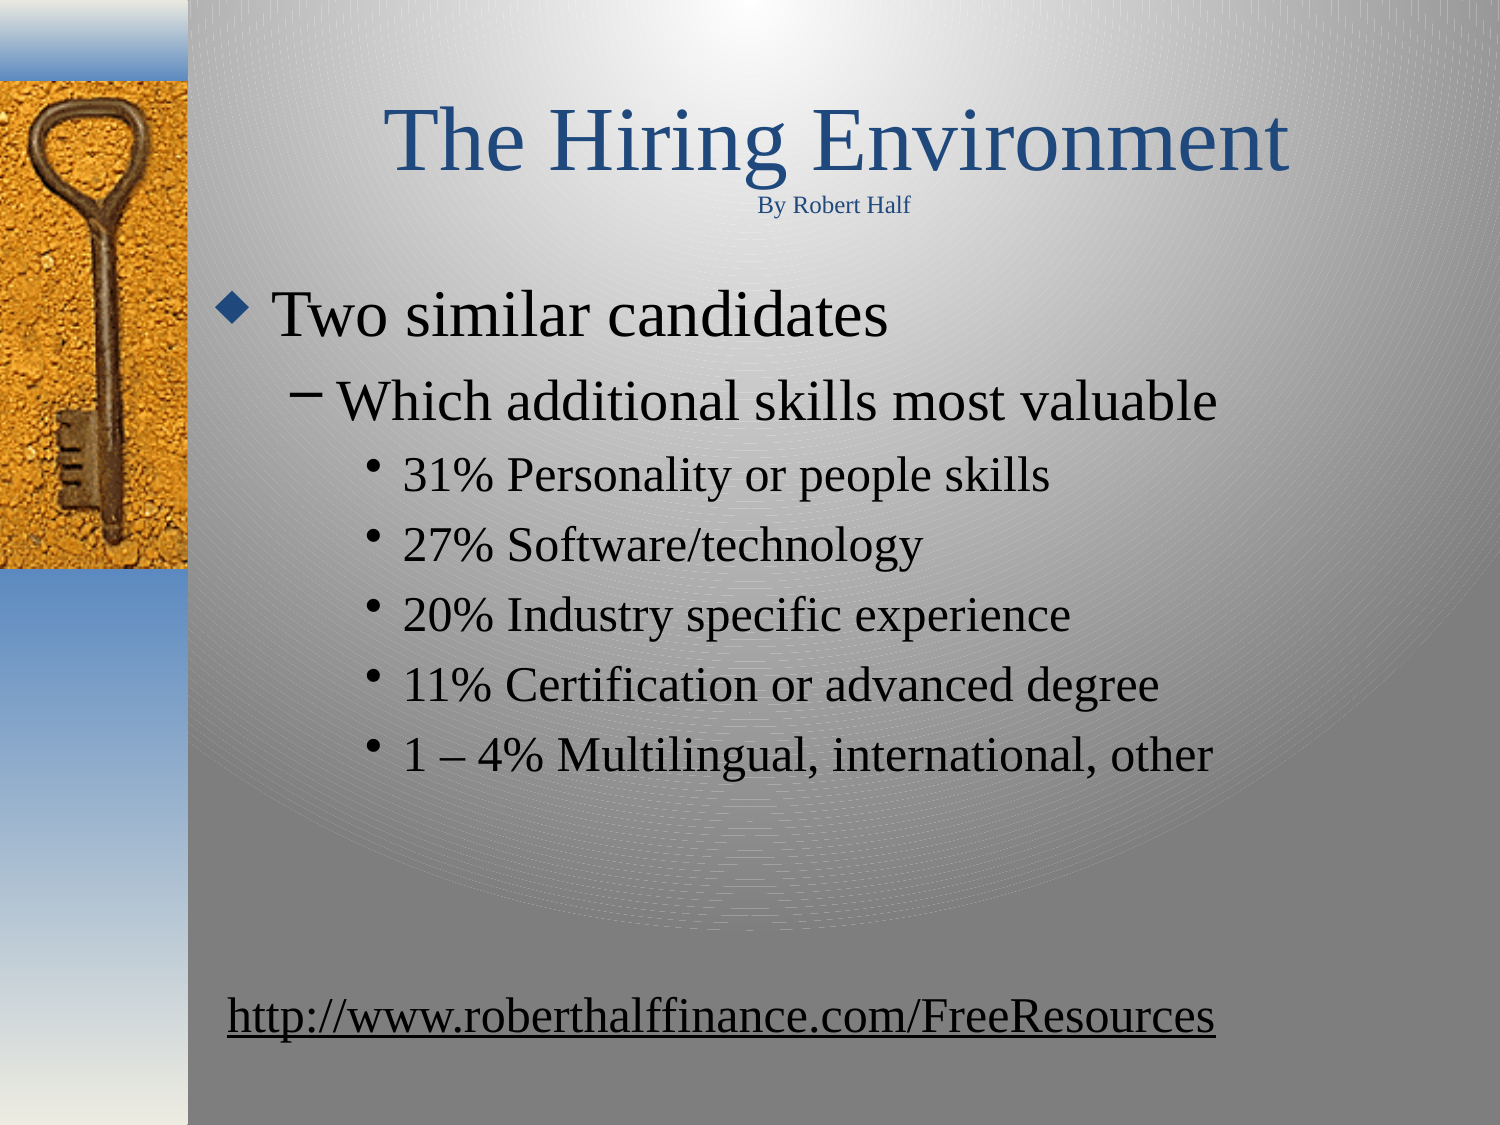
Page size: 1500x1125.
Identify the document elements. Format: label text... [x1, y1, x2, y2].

text_box http://www.roberthalffinance.com/FreeResources [212, 974, 1338, 1050]
picture [0, 81, 188, 569]
list Two similar candidates Which additional skills most valuable 31% Personality or people skills 27% Software/technology 20% Industry specific experience 11% Certification or advanced degree 1 – 4% Multilingual, international, other [200, 262, 1475, 1000]
title The Hiring Environment By Robert Half [200, 50, 1475, 248]
